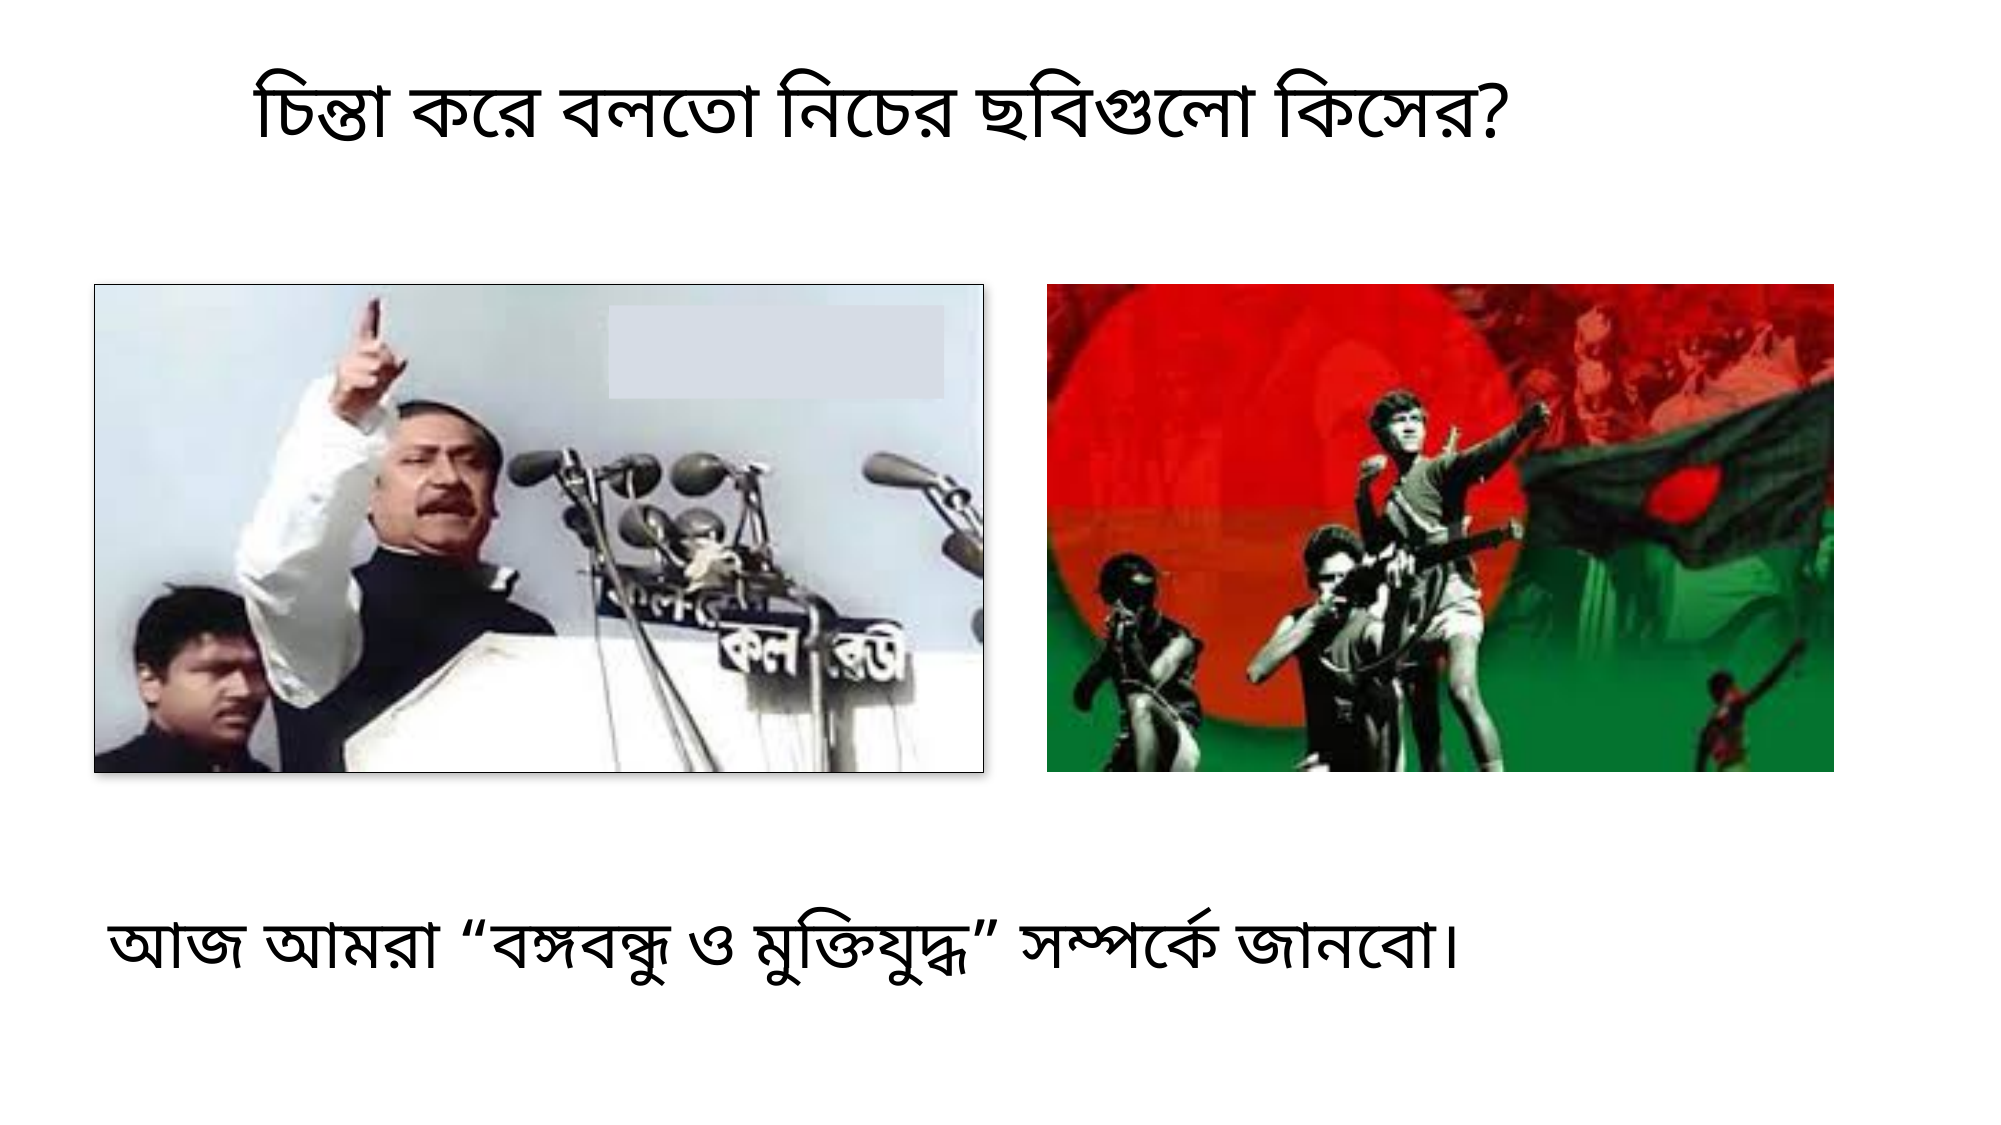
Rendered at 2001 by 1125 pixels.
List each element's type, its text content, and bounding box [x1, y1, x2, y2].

picture [1047, 284, 1834, 772]
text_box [93, 284, 983, 772]
text_box চিন্তা করে বলতো নিচের ছবিগুলো কিসের? [239, 55, 1834, 161]
text_box আজ আমরা “বঙ্গবন্ধু ও মুক্তিযুদ্ধ” সম্পর্কে জানবো। [94, 894, 1971, 990]
